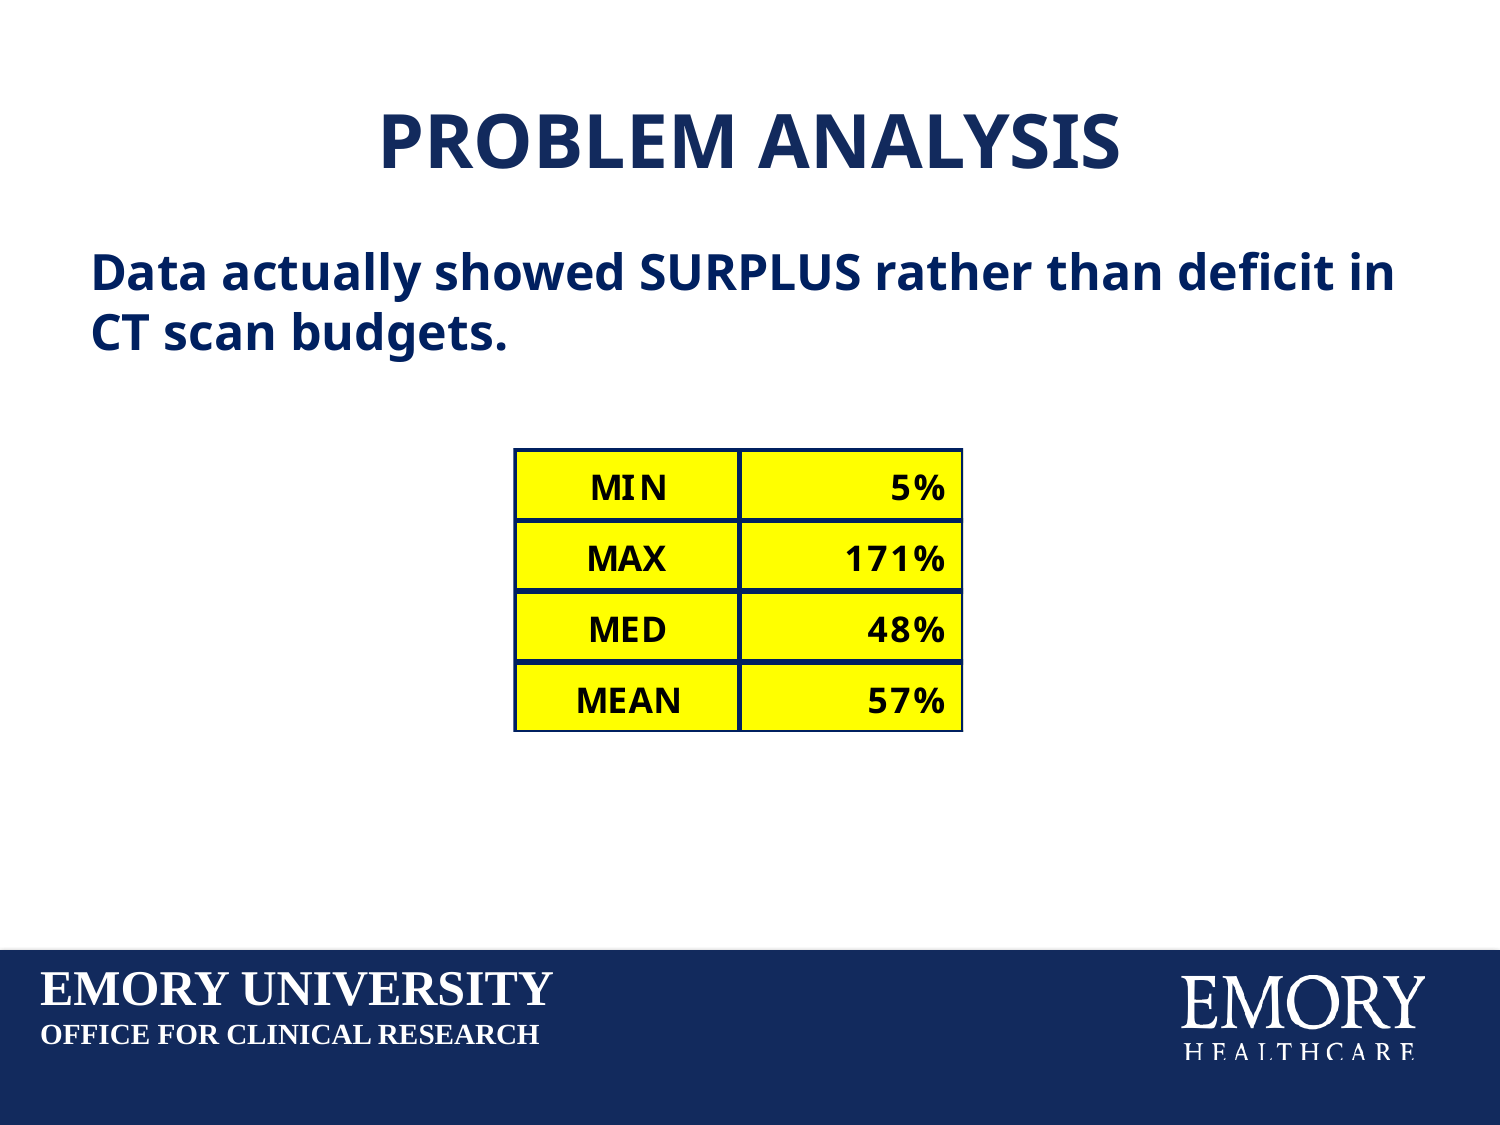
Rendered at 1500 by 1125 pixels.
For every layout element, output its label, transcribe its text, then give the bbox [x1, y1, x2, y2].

list Data actually showed SURPLUS rather than deficit in CT scan budgets. [75, 232, 1425, 896]
picture [513, 448, 966, 734]
title Problem analysis [75, 45, 1425, 232]
text_box EMORY UNIVERSITY OFFICE FOR CLINICAL RESEARCH [25, 948, 618, 1058]
